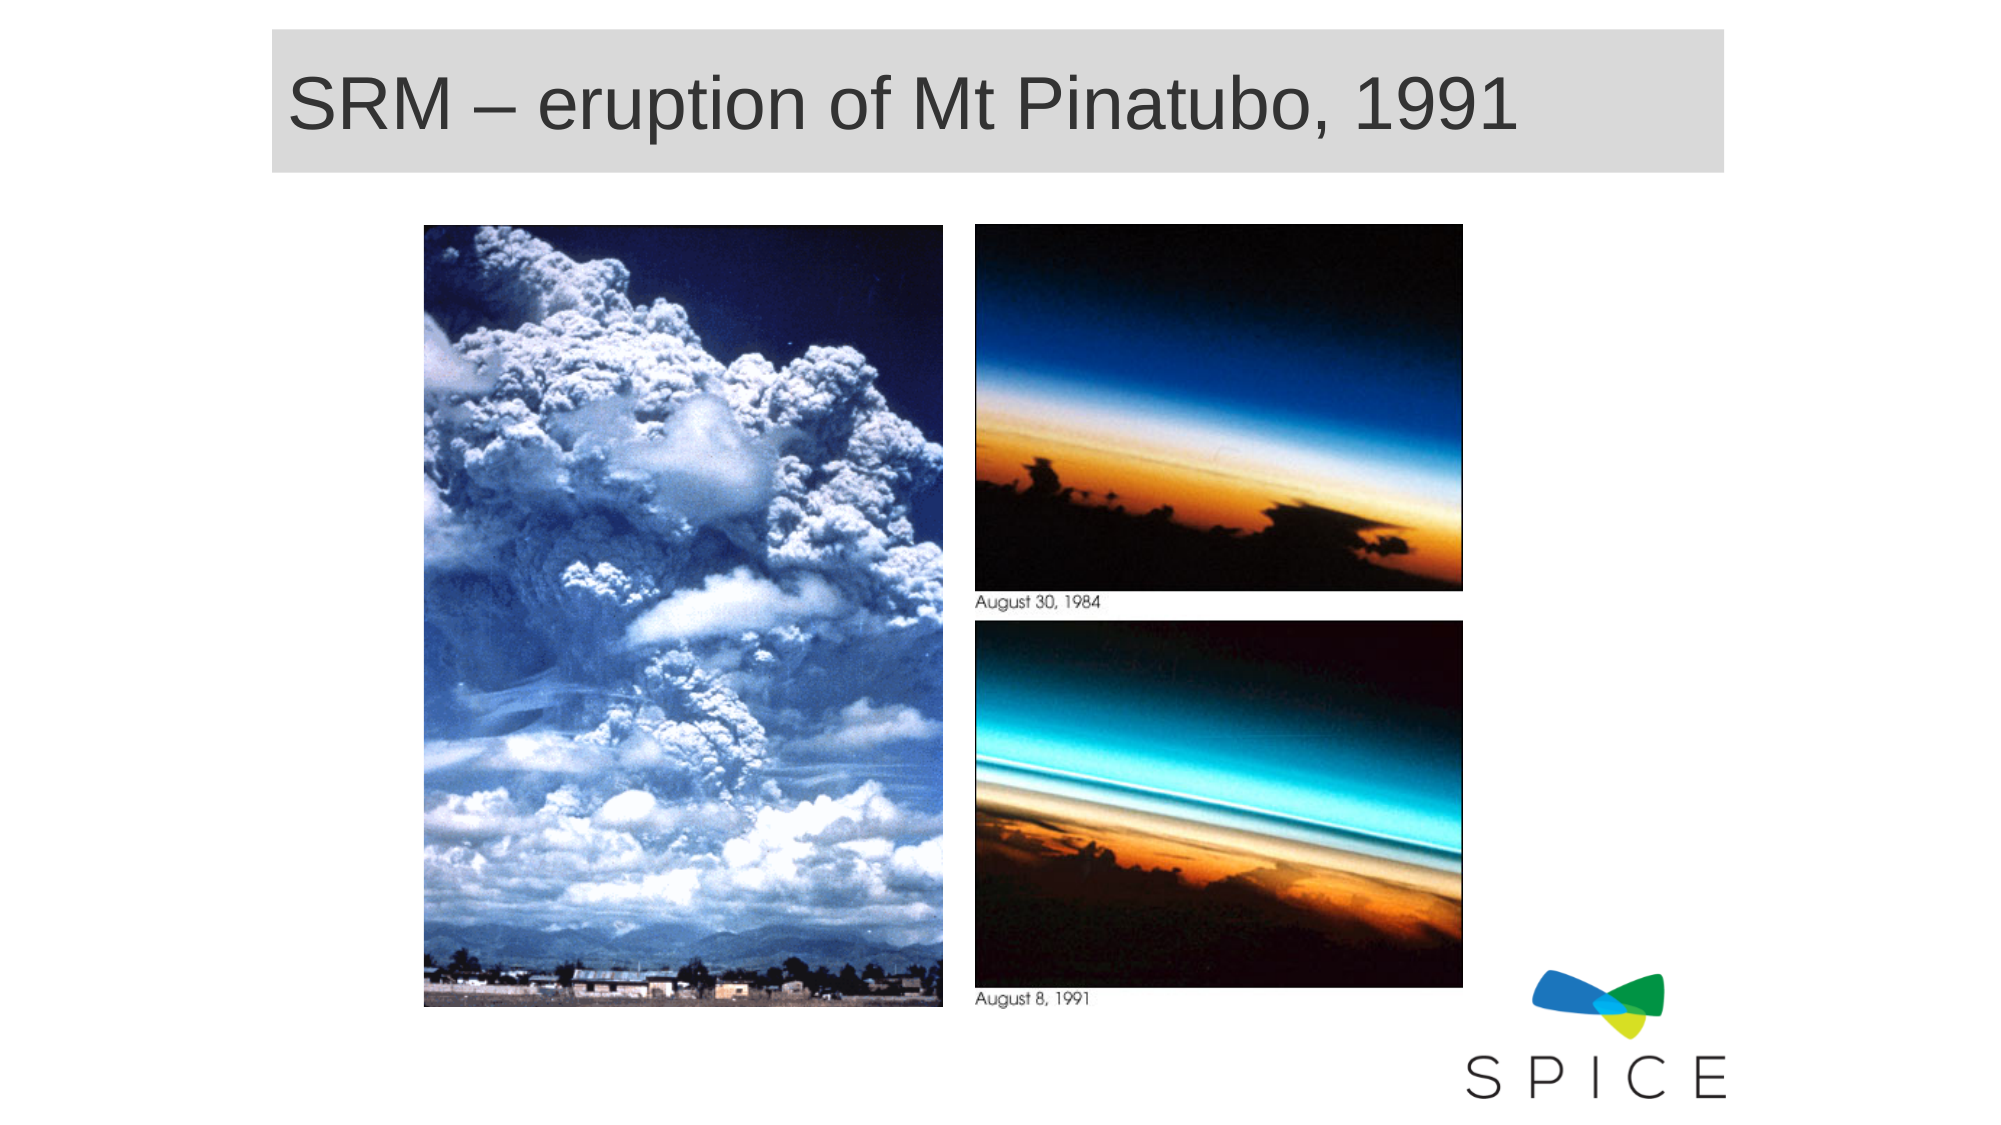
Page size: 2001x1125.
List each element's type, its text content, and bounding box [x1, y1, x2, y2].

picture [423, 224, 944, 1008]
picture [974, 224, 1737, 1104]
title SRM – eruption of Mt Pinatubo, 1991 [272, 28, 1725, 173]
